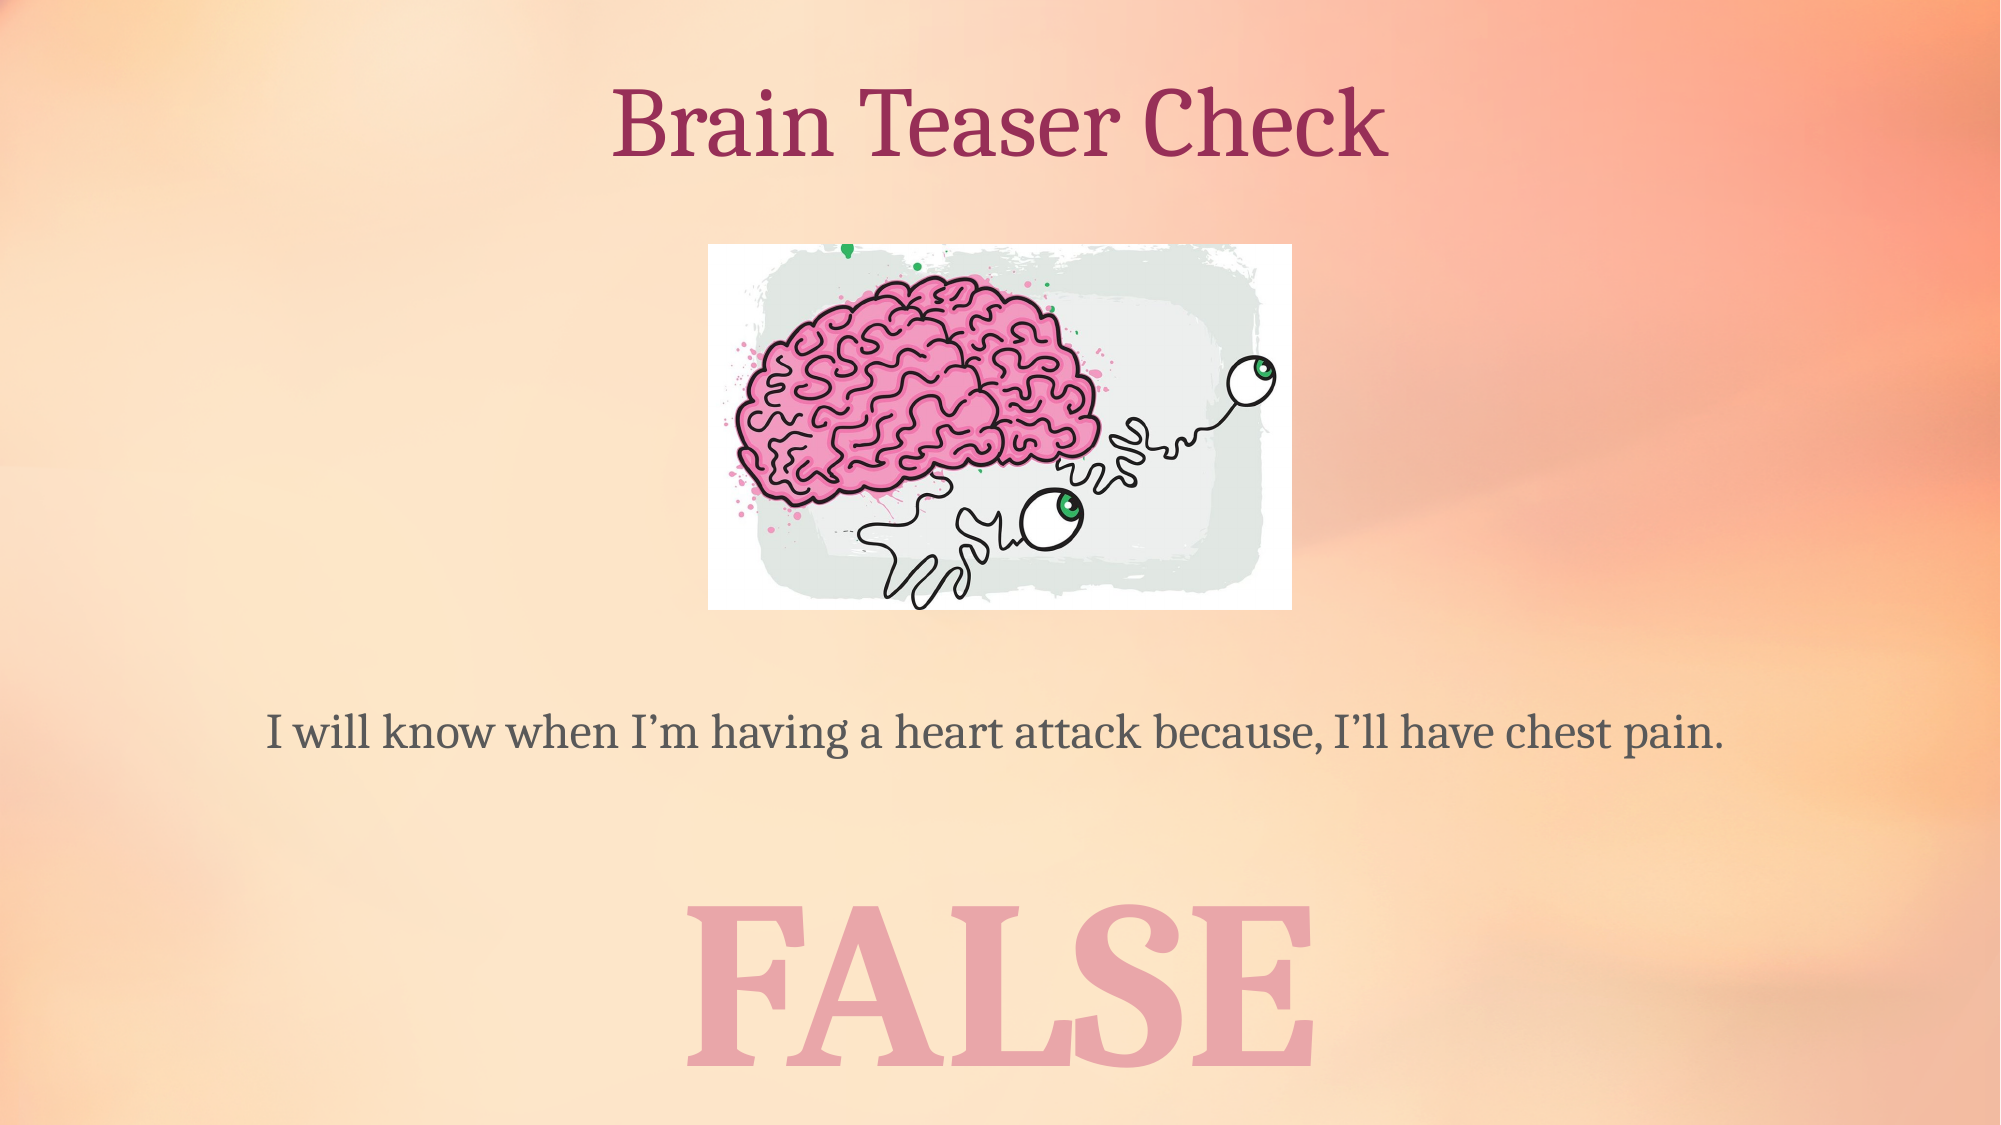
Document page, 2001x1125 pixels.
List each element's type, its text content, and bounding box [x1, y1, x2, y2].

text_box FALSE [617, 819, 1383, 1122]
picture [0, 0, 2001, 1125]
title Brain Teaser Check [287, 35, 1713, 186]
list I will know when I’m having a heart attack because, I’ll have chest pain. [101, 697, 1899, 848]
